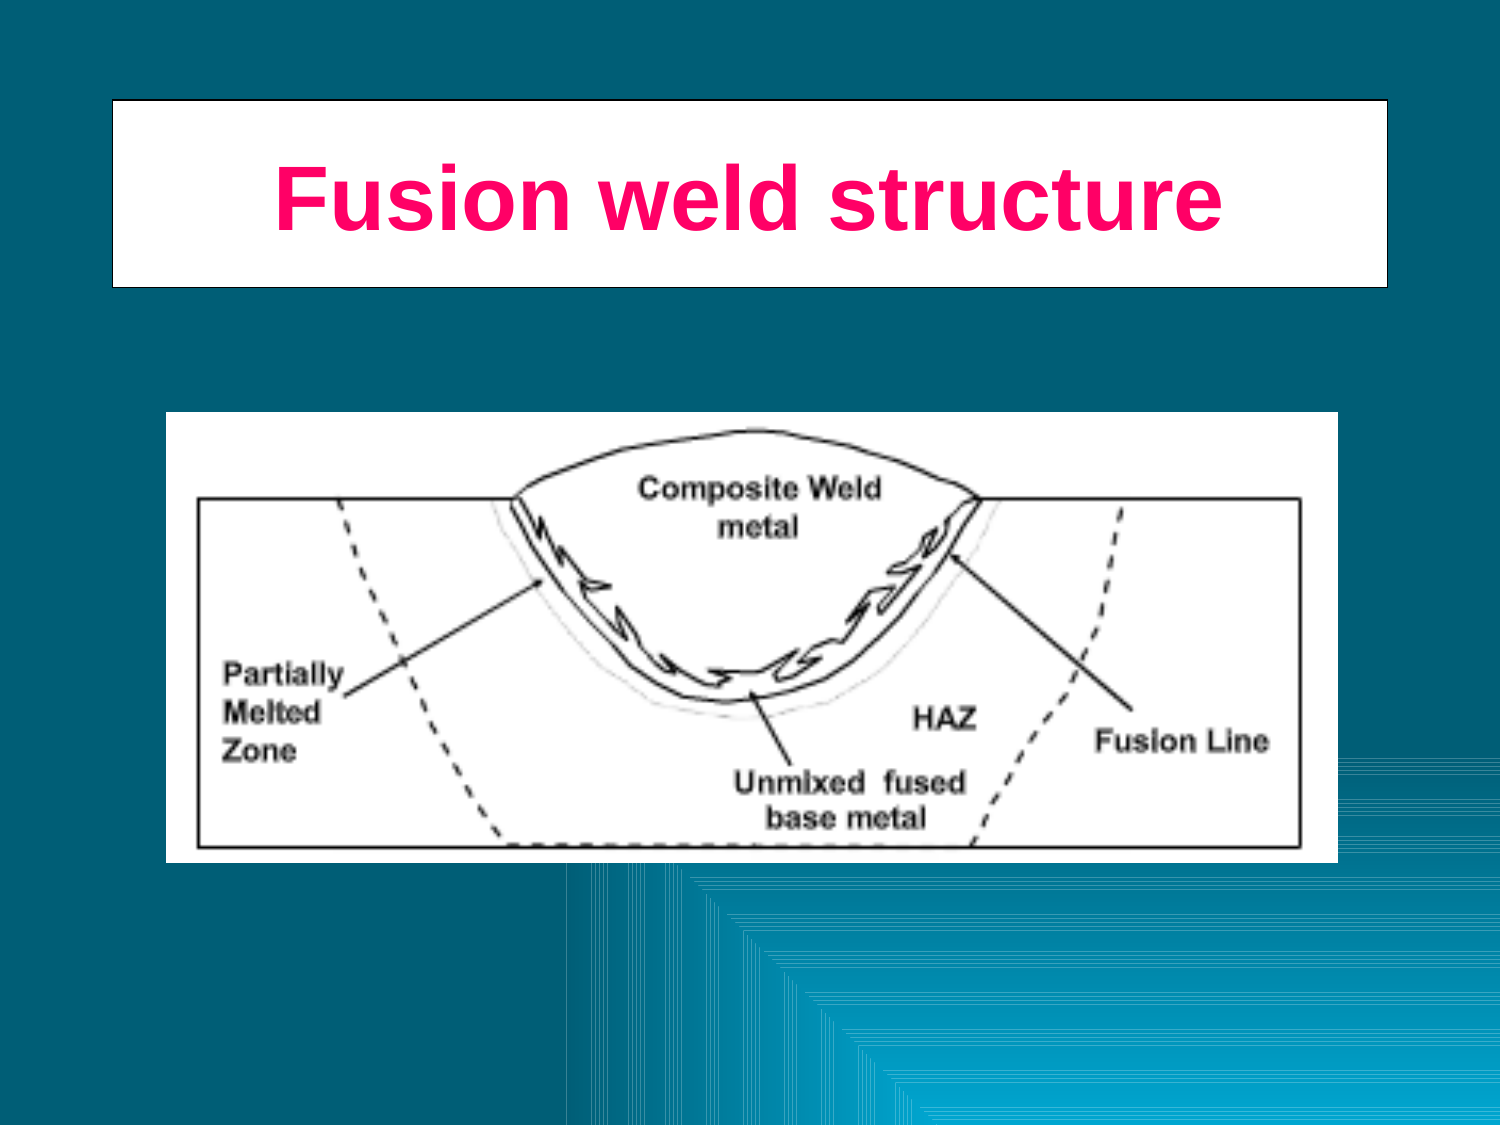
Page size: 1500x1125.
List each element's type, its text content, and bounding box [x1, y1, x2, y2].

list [165, 412, 1338, 863]
title Fusion weld structure [112, 99, 1388, 288]
